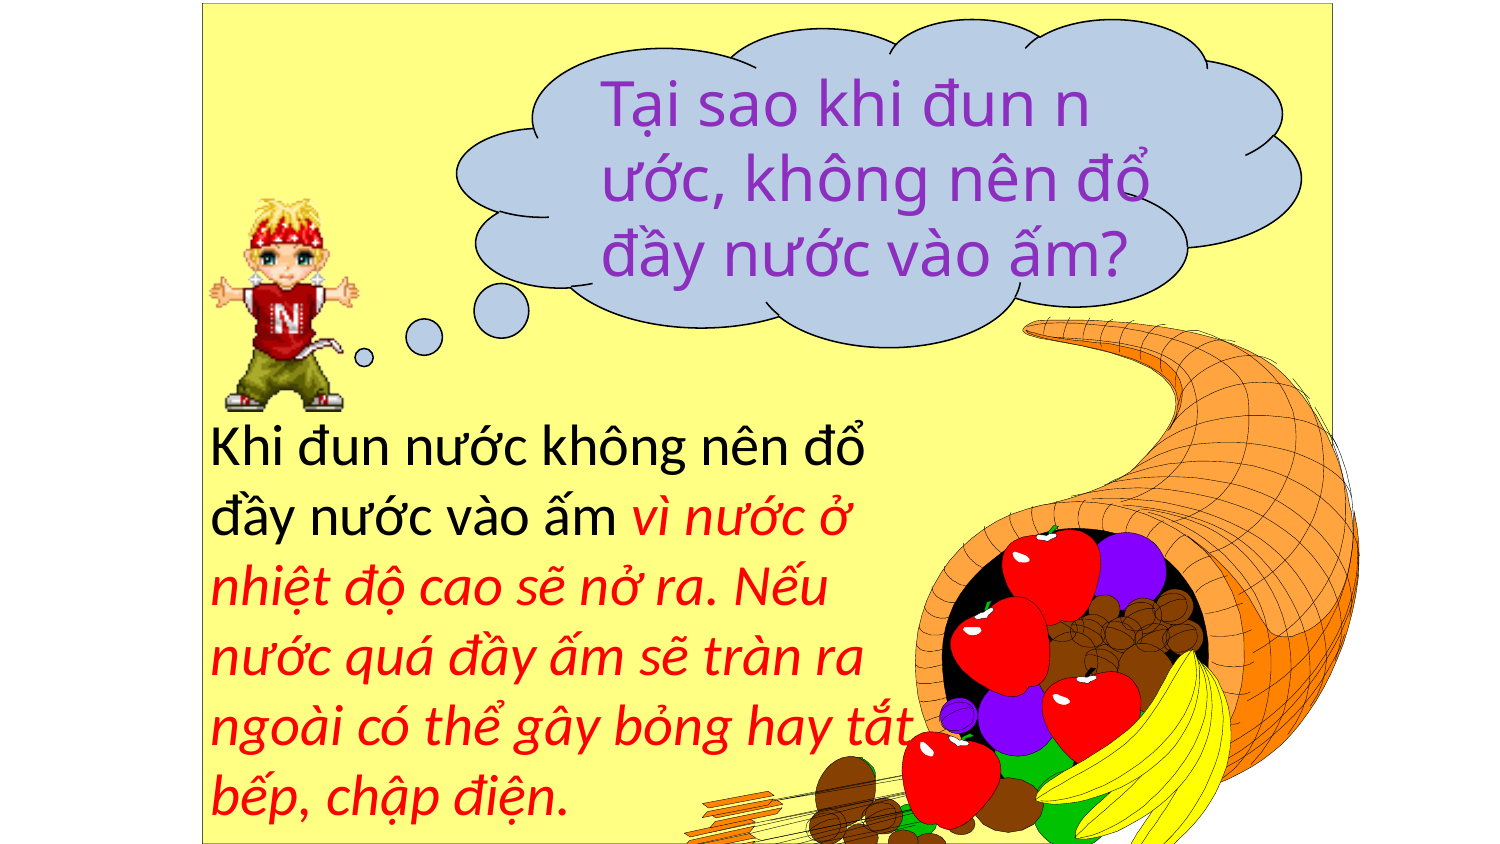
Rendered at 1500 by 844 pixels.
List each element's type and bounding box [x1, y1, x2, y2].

picture [187, 0, 1376, 844]
